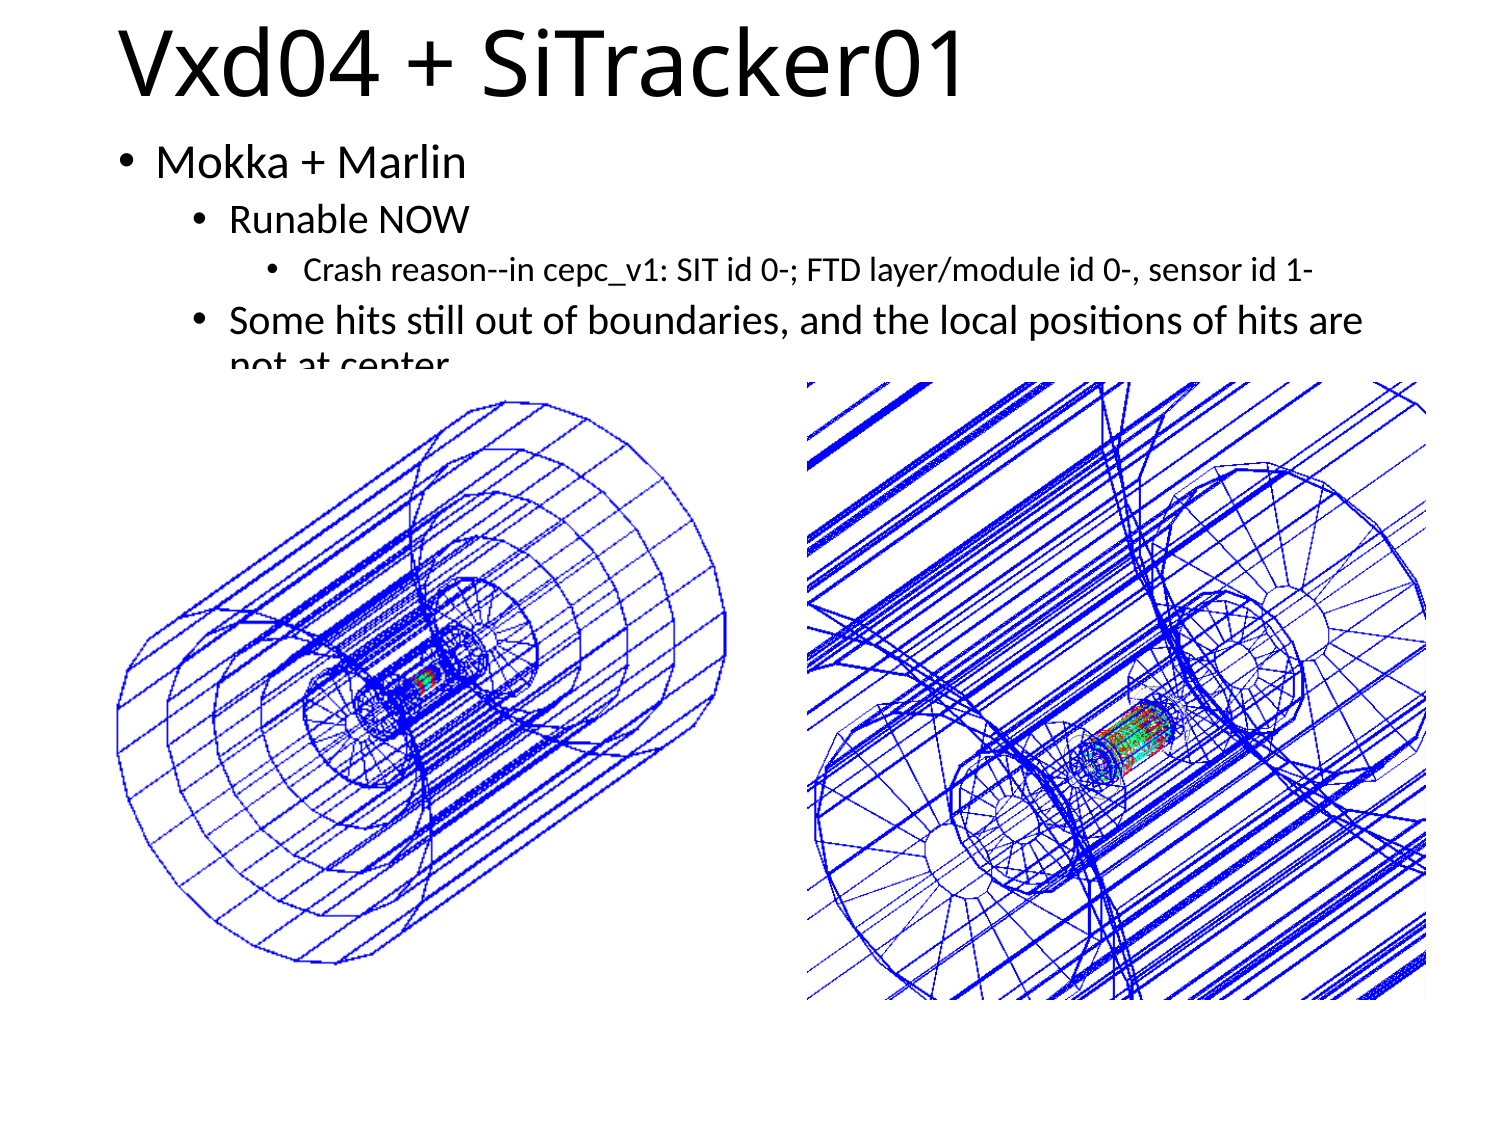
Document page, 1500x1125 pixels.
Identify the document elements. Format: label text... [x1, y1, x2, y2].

picture [59, 369, 780, 1014]
title Vxd04 + SiTracker01 [103, 5, 1397, 128]
list Mokka + Marlin Runable NOW Crash reason--in cepc_v1: SIT id 0-; FTD layer/module id 0-, sensor id 1- Some hits still out of boundaries, and the local positions of hits are not at center [103, 128, 1438, 397]
picture [807, 382, 1426, 1000]
